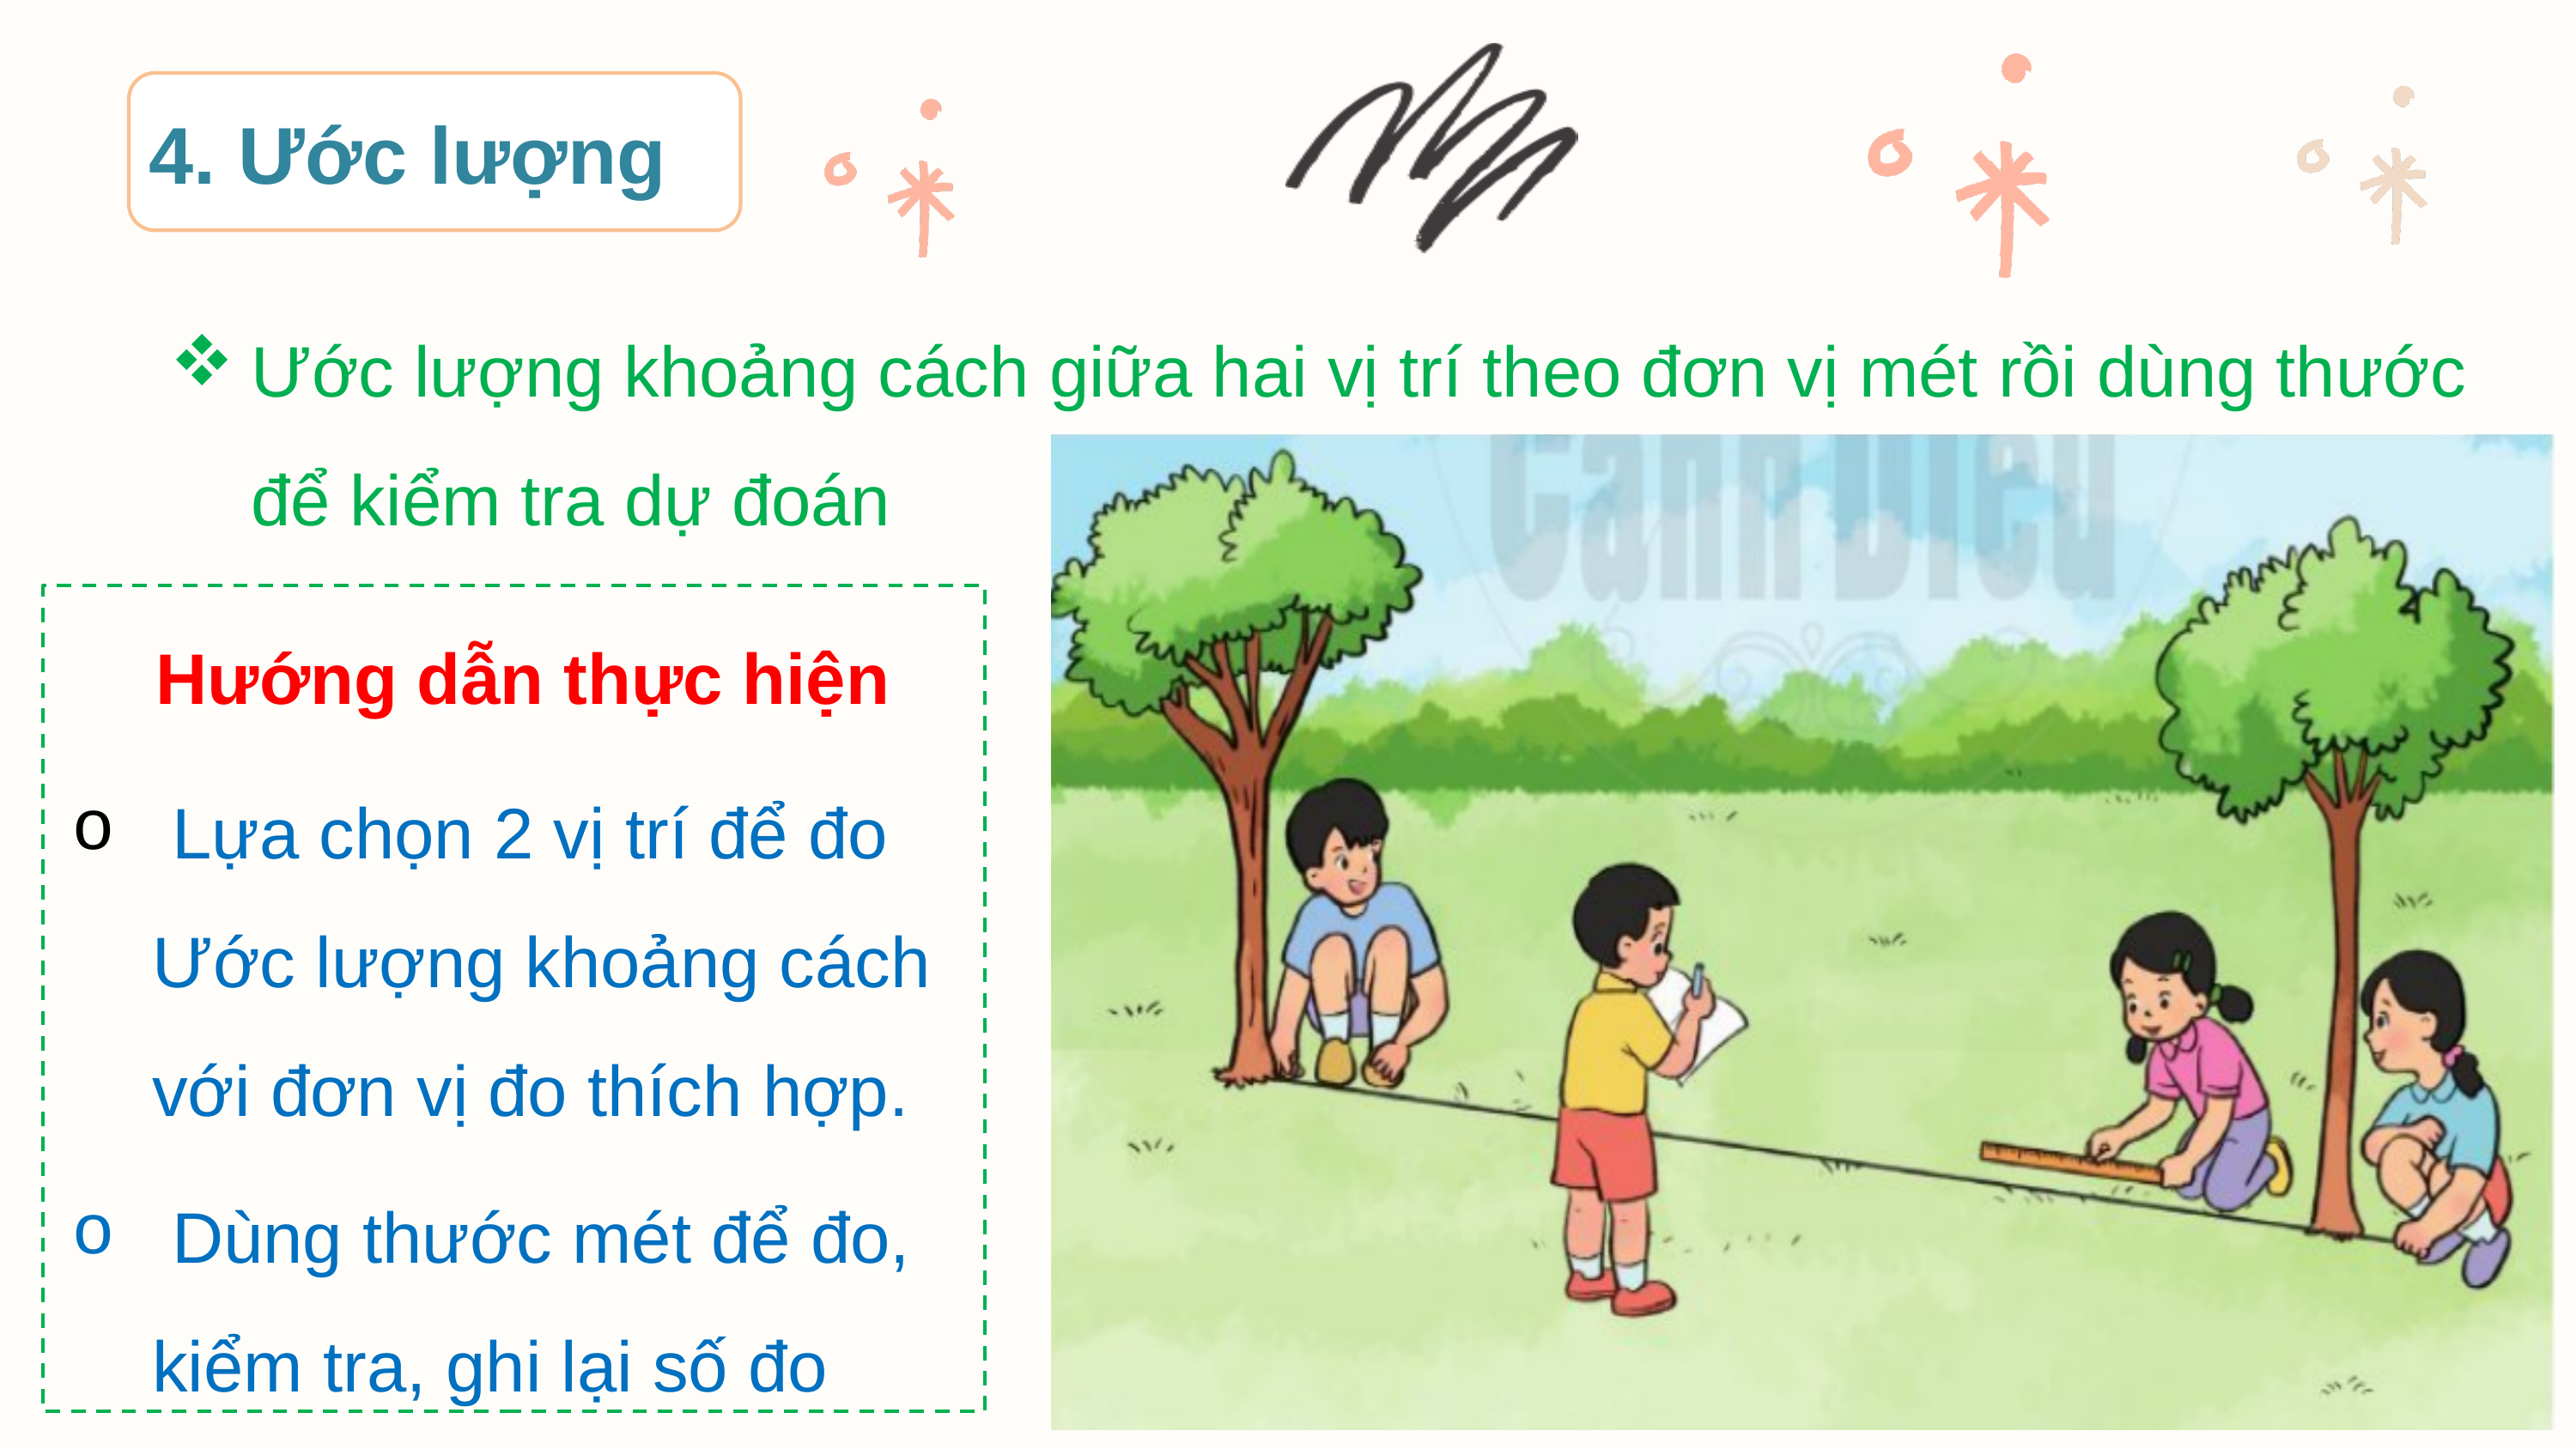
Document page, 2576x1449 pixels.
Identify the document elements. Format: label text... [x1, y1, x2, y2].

text_box [41, 584, 987, 1413]
picture [1867, 52, 2050, 278]
picture [1285, 43, 1578, 253]
picture [823, 99, 955, 258]
text_box Ước lượng khoảng cách giữa hai vị trí theo đơn vị mét rồi dùng thước để kiểm tra dự đoán [157, 276, 2485, 547]
picture [2296, 86, 2427, 245]
picture [1051, 433, 2555, 1430]
text_box 4. Ước lượng [126, 70, 743, 233]
